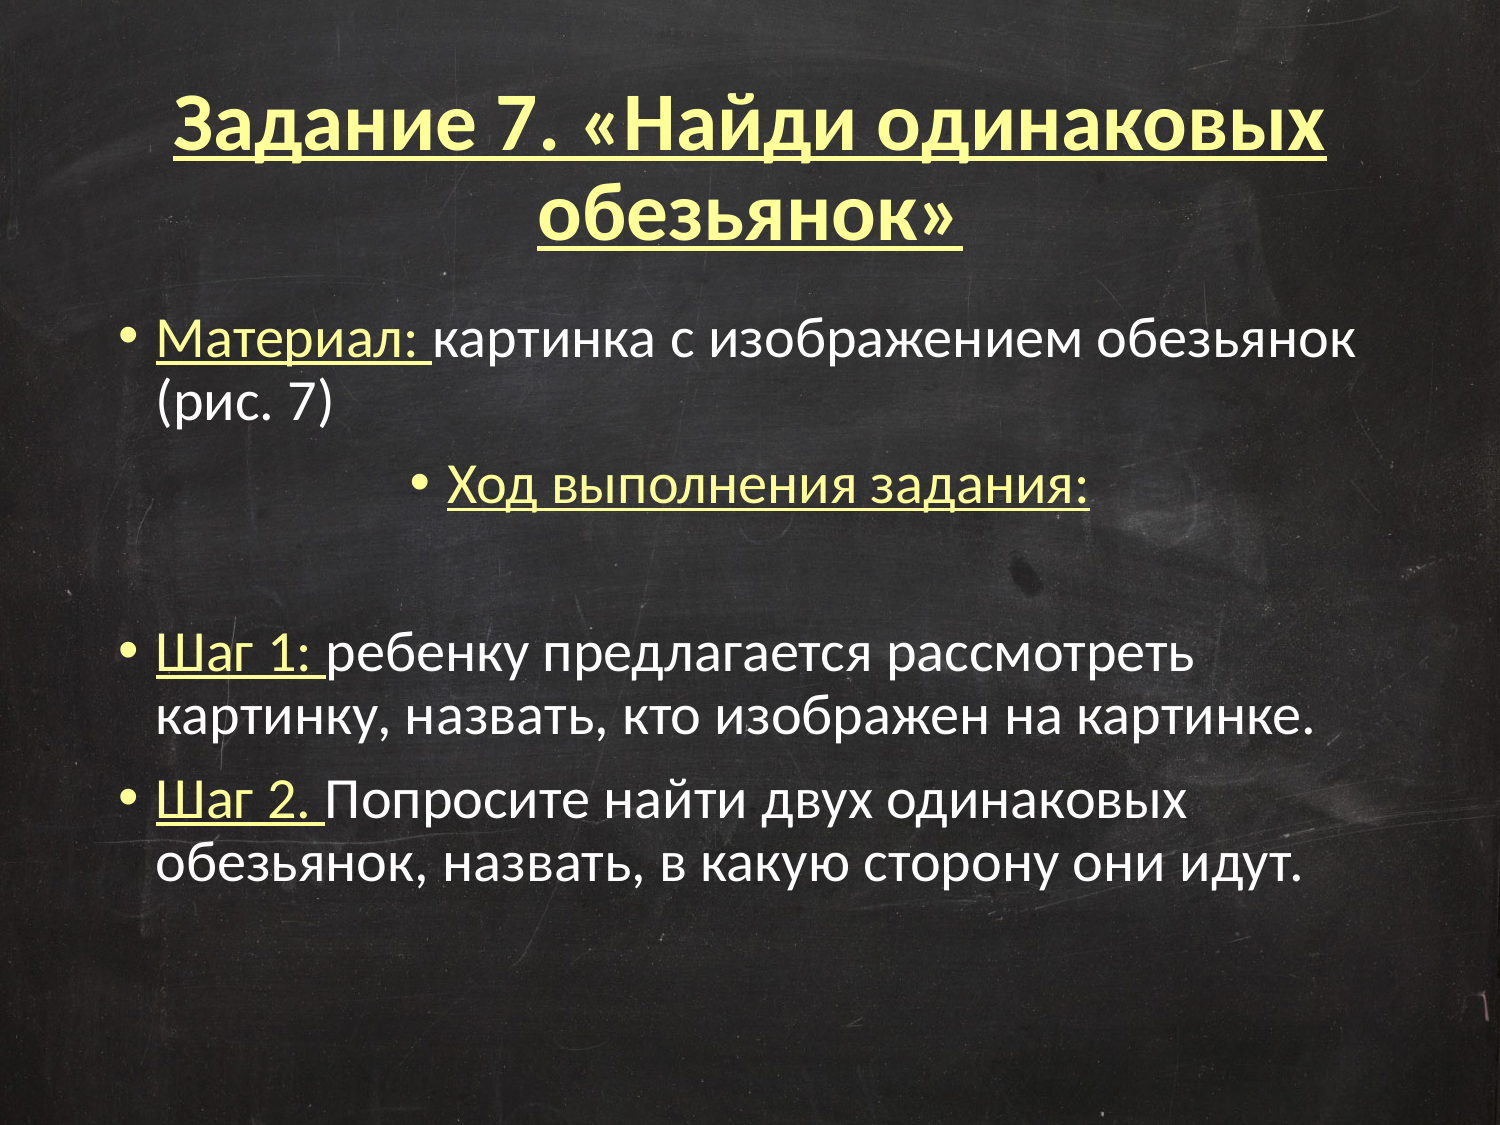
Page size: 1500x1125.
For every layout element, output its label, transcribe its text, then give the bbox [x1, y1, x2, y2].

picture [0, 0, 1500, 1125]
list Материал: картинка с изображением обезьянок (рис. 7) Ход выполнения задания: Шаг 1: ребенку предлагается рассмотреть картинку, назвать, кто изображен на картинке. Шаг 2. Попросите найти двух одинаковых обезьянок, назвать, в какую сторону они идут. [103, 299, 1397, 1014]
title Задание 7. «Найди одинаковых обезьянок» [103, 59, 1397, 278]
